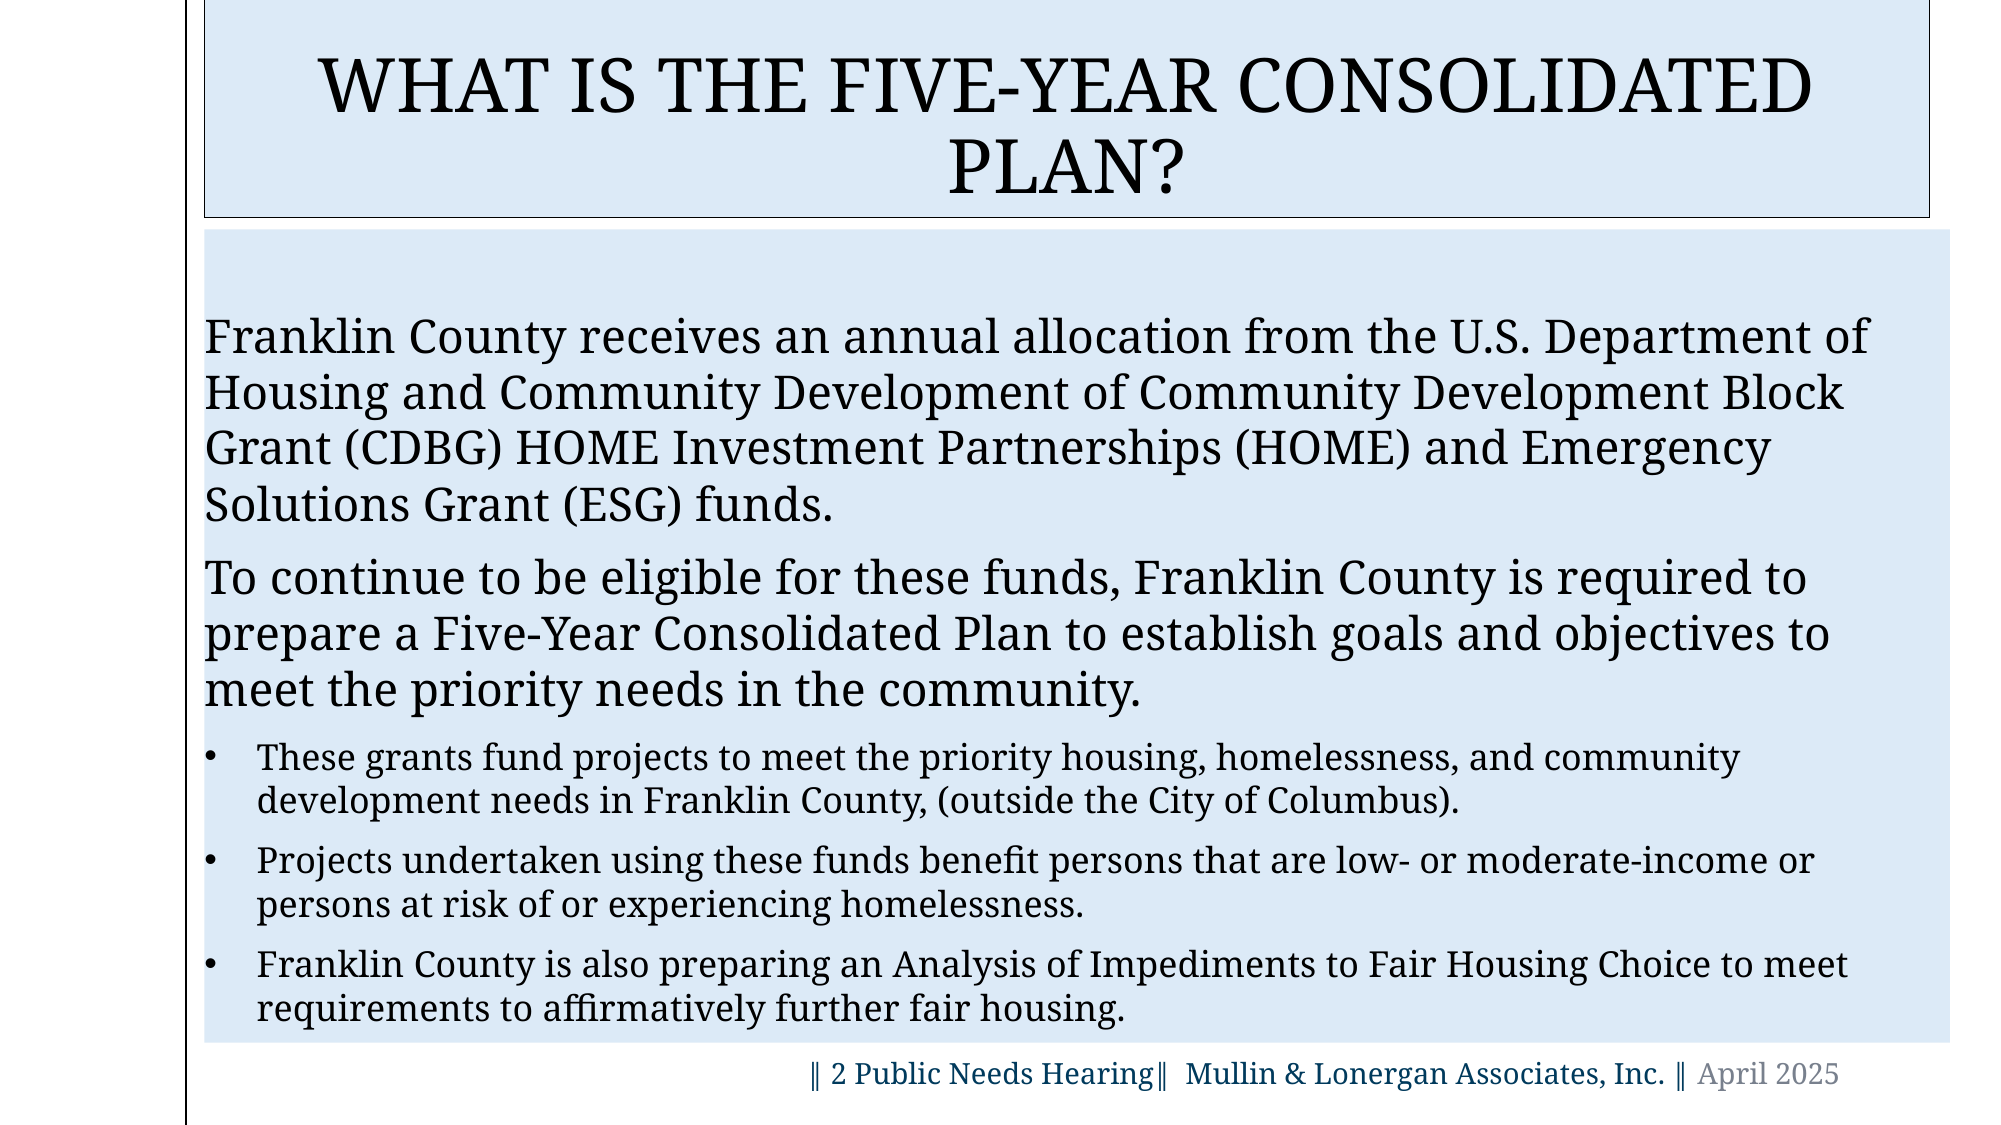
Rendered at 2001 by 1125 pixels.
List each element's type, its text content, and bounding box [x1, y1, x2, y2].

list Franklin County receives an annual allocation from the U.S. Department of Housing and Community Development of Community Development Block Grant (CDBG) HOME Investment Partnerships (HOME) and Emergency Solutions Grant (ESG) funds. To continue to be eligible for these funds, Franklin County is required to prepare a Five-Year Consolidated Plan to establish goals and objectives to meet the priority needs in the community. These grants fund projects to meet the priority housing, homelessness, and community development needs in Franklin County, (outside the City of Columbus). Projects undertaken using these funds benefit persons that are low- or moderate-income or persons at risk of or experiencing homelessness. Franklin County is also preparing an Analysis of Impediments to Fair Housing Choice to meet requirements to affirmatively further fair housing. [204, 229, 1950, 1043]
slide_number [284, 1042, 1856, 1103]
text_box What is the Five-Year Consolidated Plan? [204, 0, 1930, 218]
